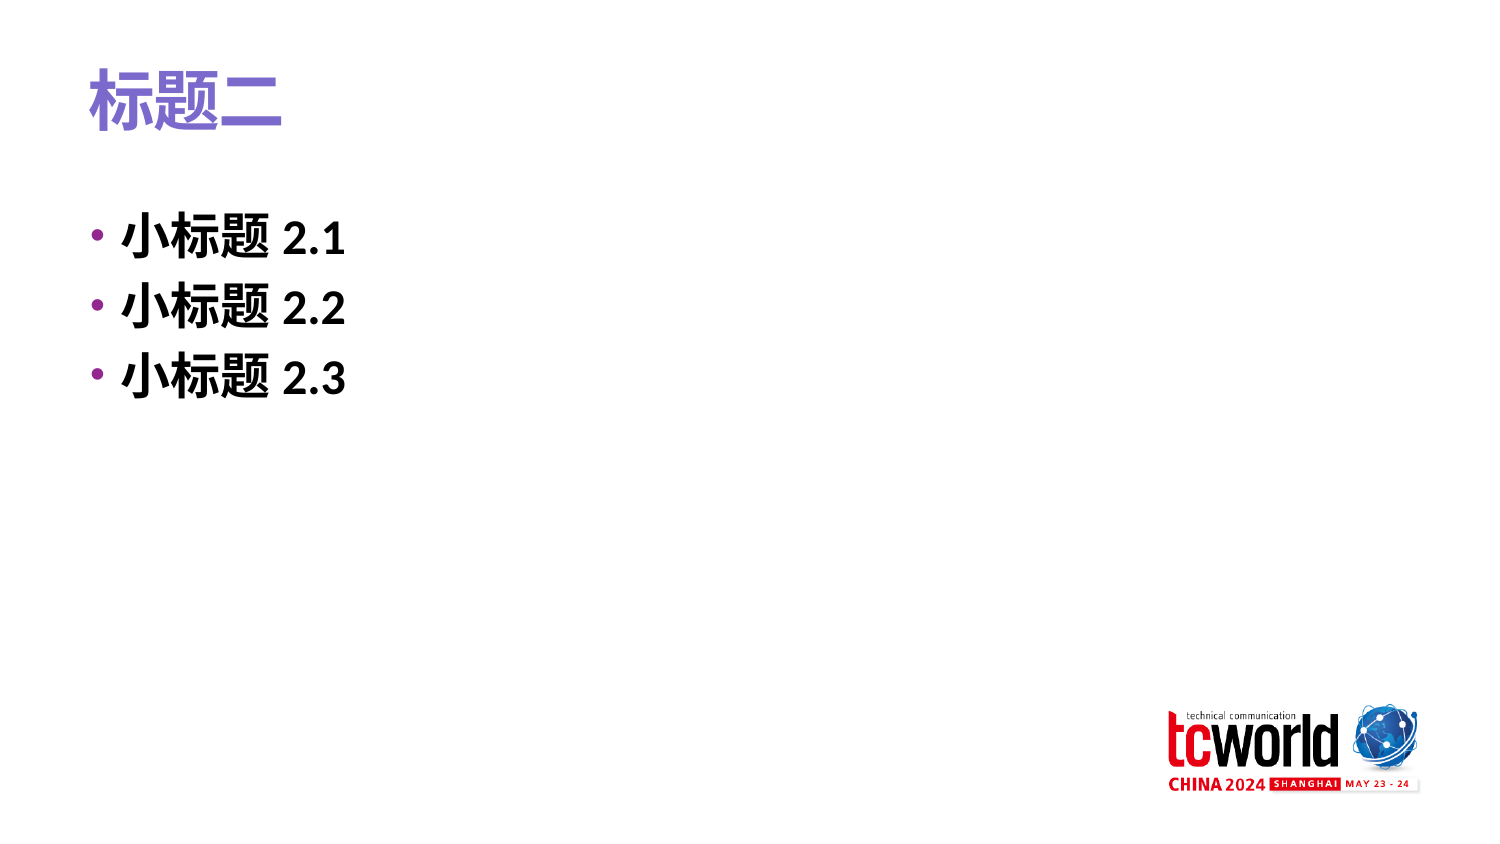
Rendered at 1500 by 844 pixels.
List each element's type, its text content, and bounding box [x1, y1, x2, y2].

list 小标题2.1 小标题2.2 小标题2.3 [75, 196, 1425, 750]
picture [1166, 750, 1423, 799]
title 标题二 [73, 40, 1427, 157]
